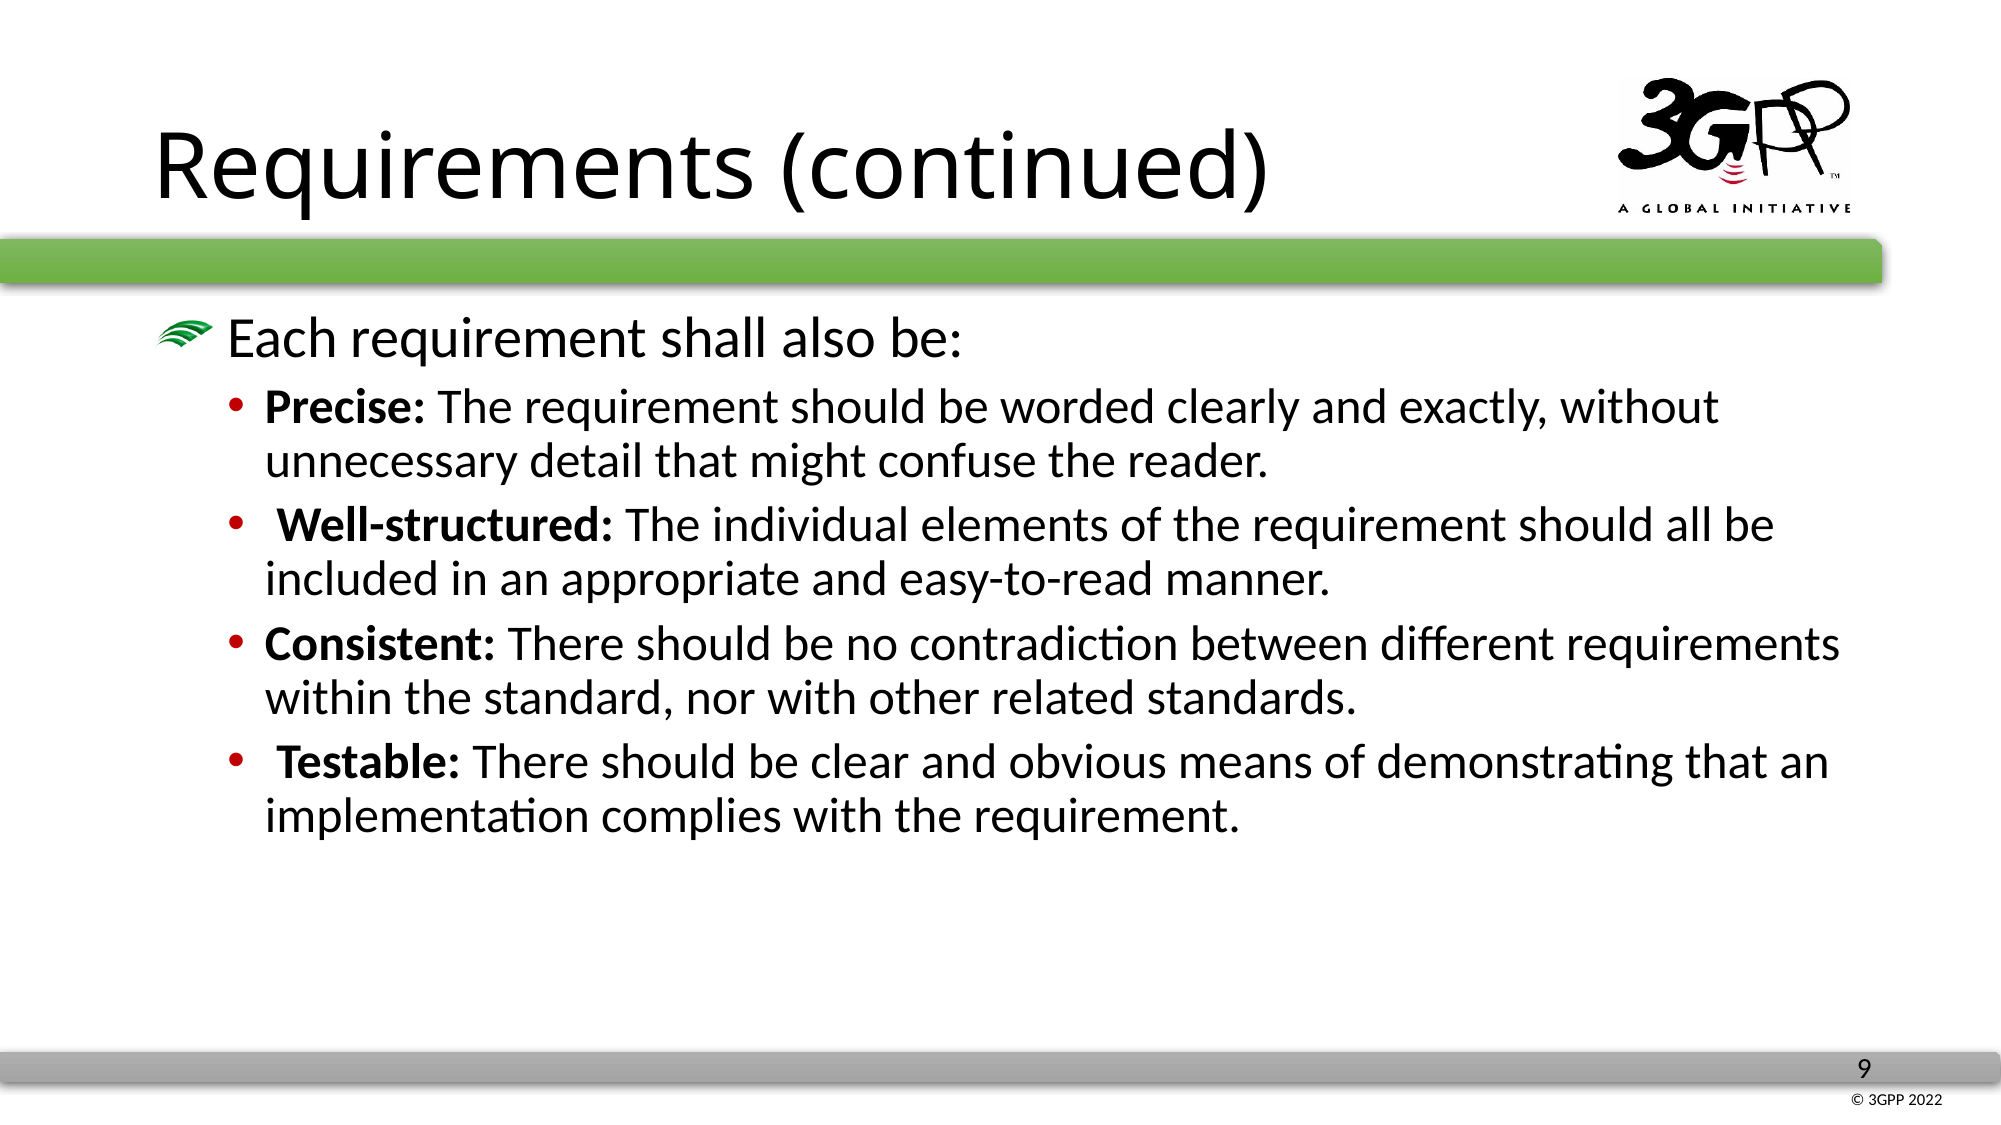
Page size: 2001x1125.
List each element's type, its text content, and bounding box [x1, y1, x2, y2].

picture [152, 314, 215, 356]
title Requirements (continued) [137, 59, 1863, 278]
list Each requirement shall also be: Precise: The requirement should be worded clearly and exactly, without unnecessary detail that might confuse the reader. Well-structured: The individual elements of the requirement should all be included in an appropriate and easy-to-read manner. Consistent: There should be no contradiction between different requirements within the standard, nor with other related standards. Testable: There should be clear and obvious means of demonstrating that an implementation complies with the requirement. [137, 299, 1863, 1014]
